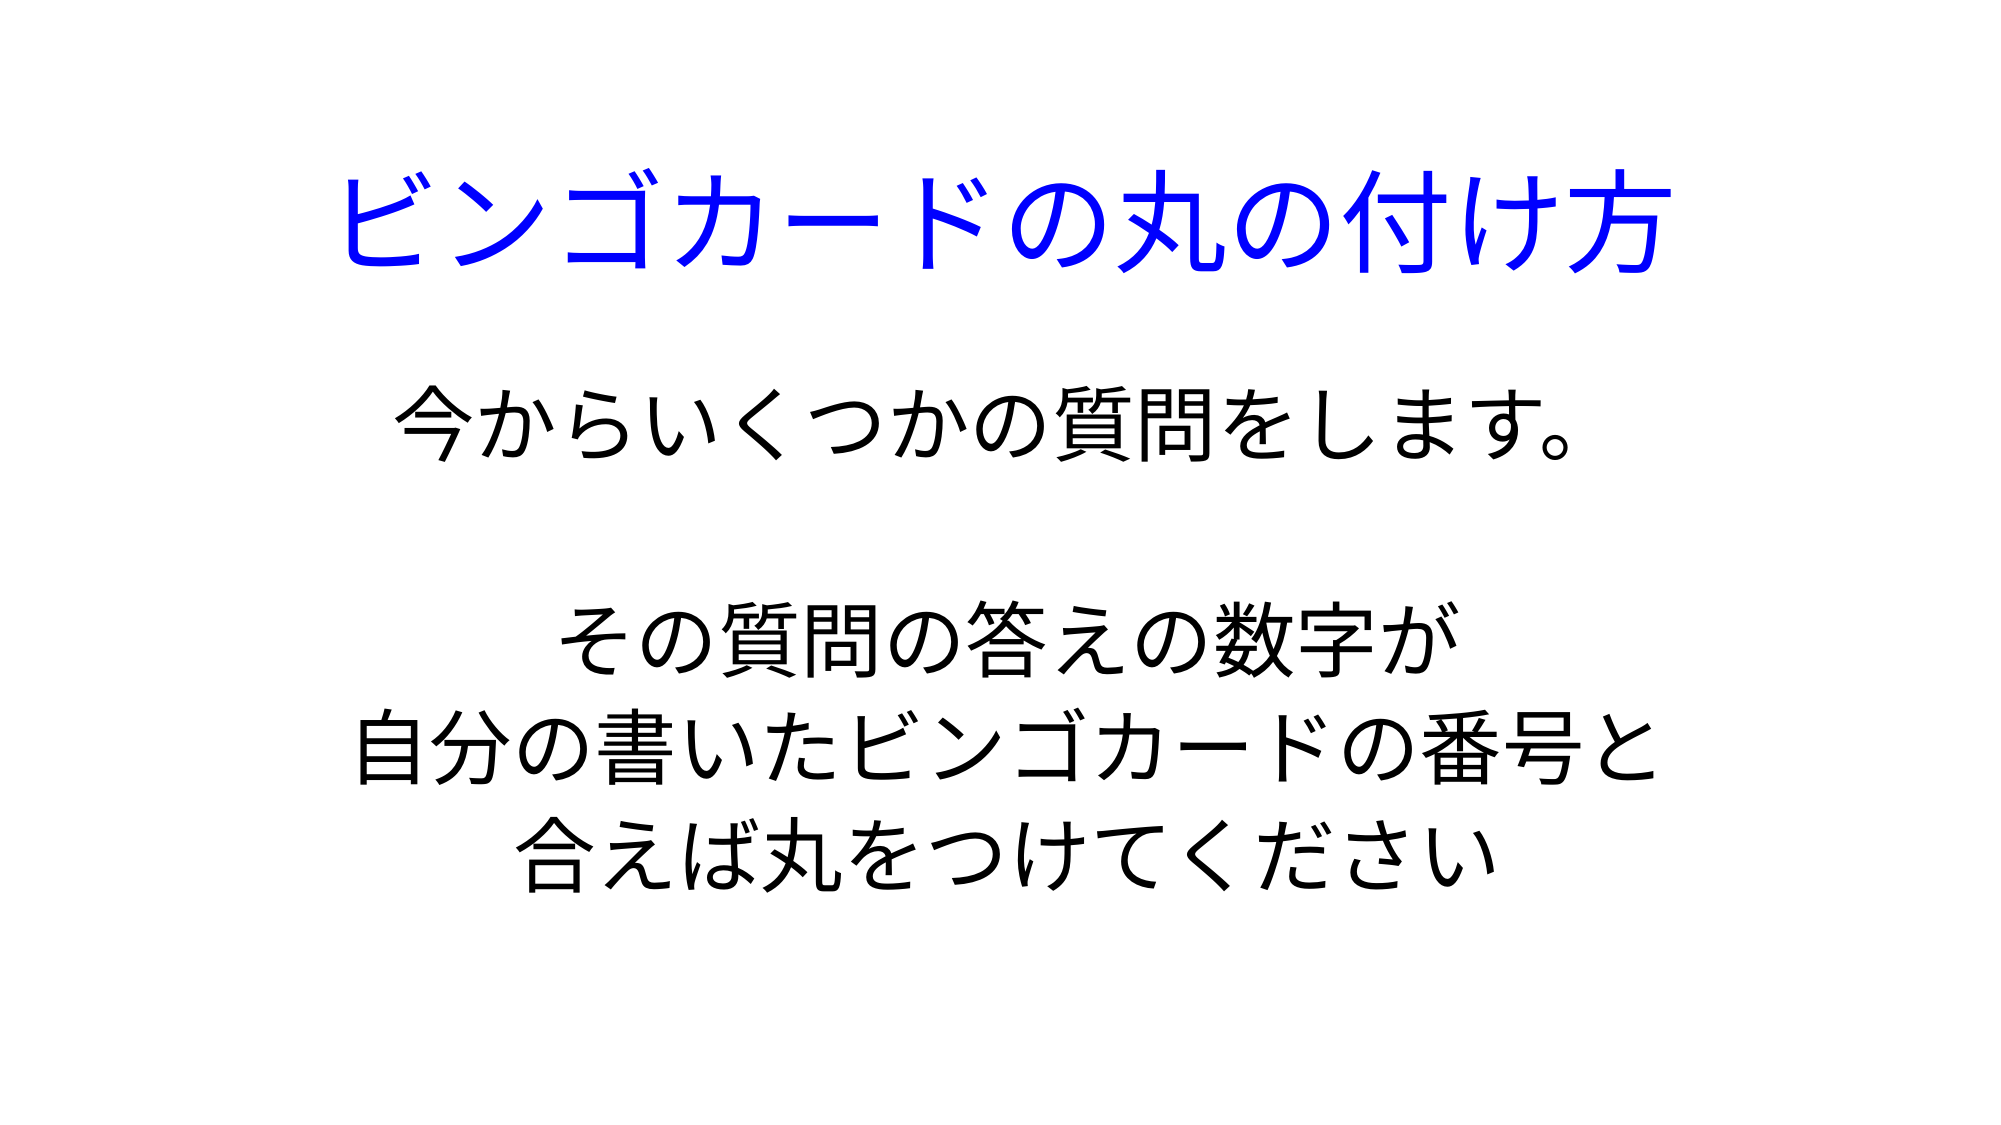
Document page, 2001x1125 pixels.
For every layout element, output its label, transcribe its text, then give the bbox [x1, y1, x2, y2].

title ビンゴカードの丸の付け方 [139, 119, 1865, 338]
list 今からいくつかの質問をします。 その質問の答えの数字が 自分の書いたビンゴカードの番号と 合えば丸をつけてください [75, 376, 1940, 918]
